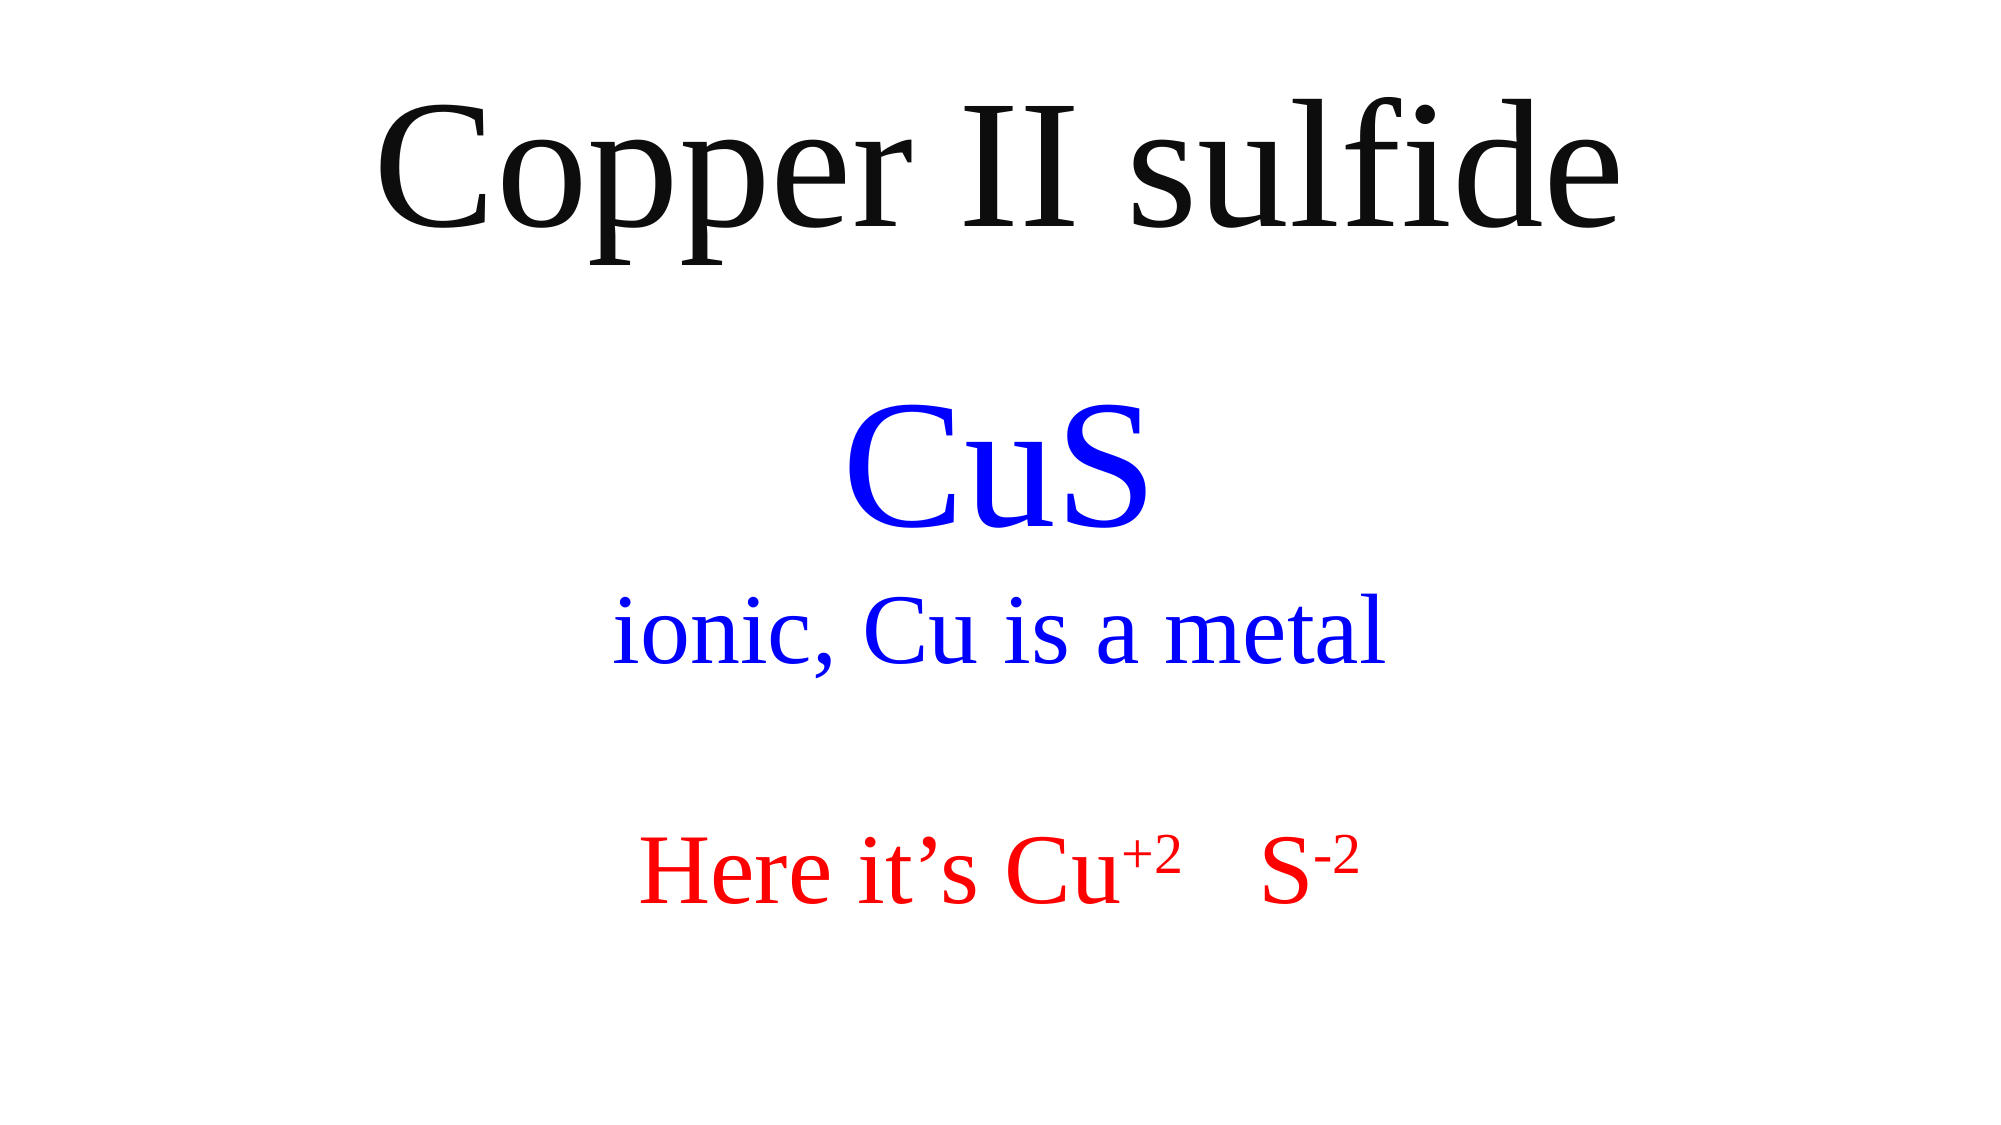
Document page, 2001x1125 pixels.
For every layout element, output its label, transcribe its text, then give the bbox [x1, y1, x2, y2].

text_box CuS ionic, Cu is a metal Here it’s Cu+2 S-2 [0, 336, 2000, 1051]
text_box Copper II sulfide [0, 36, 2000, 336]
